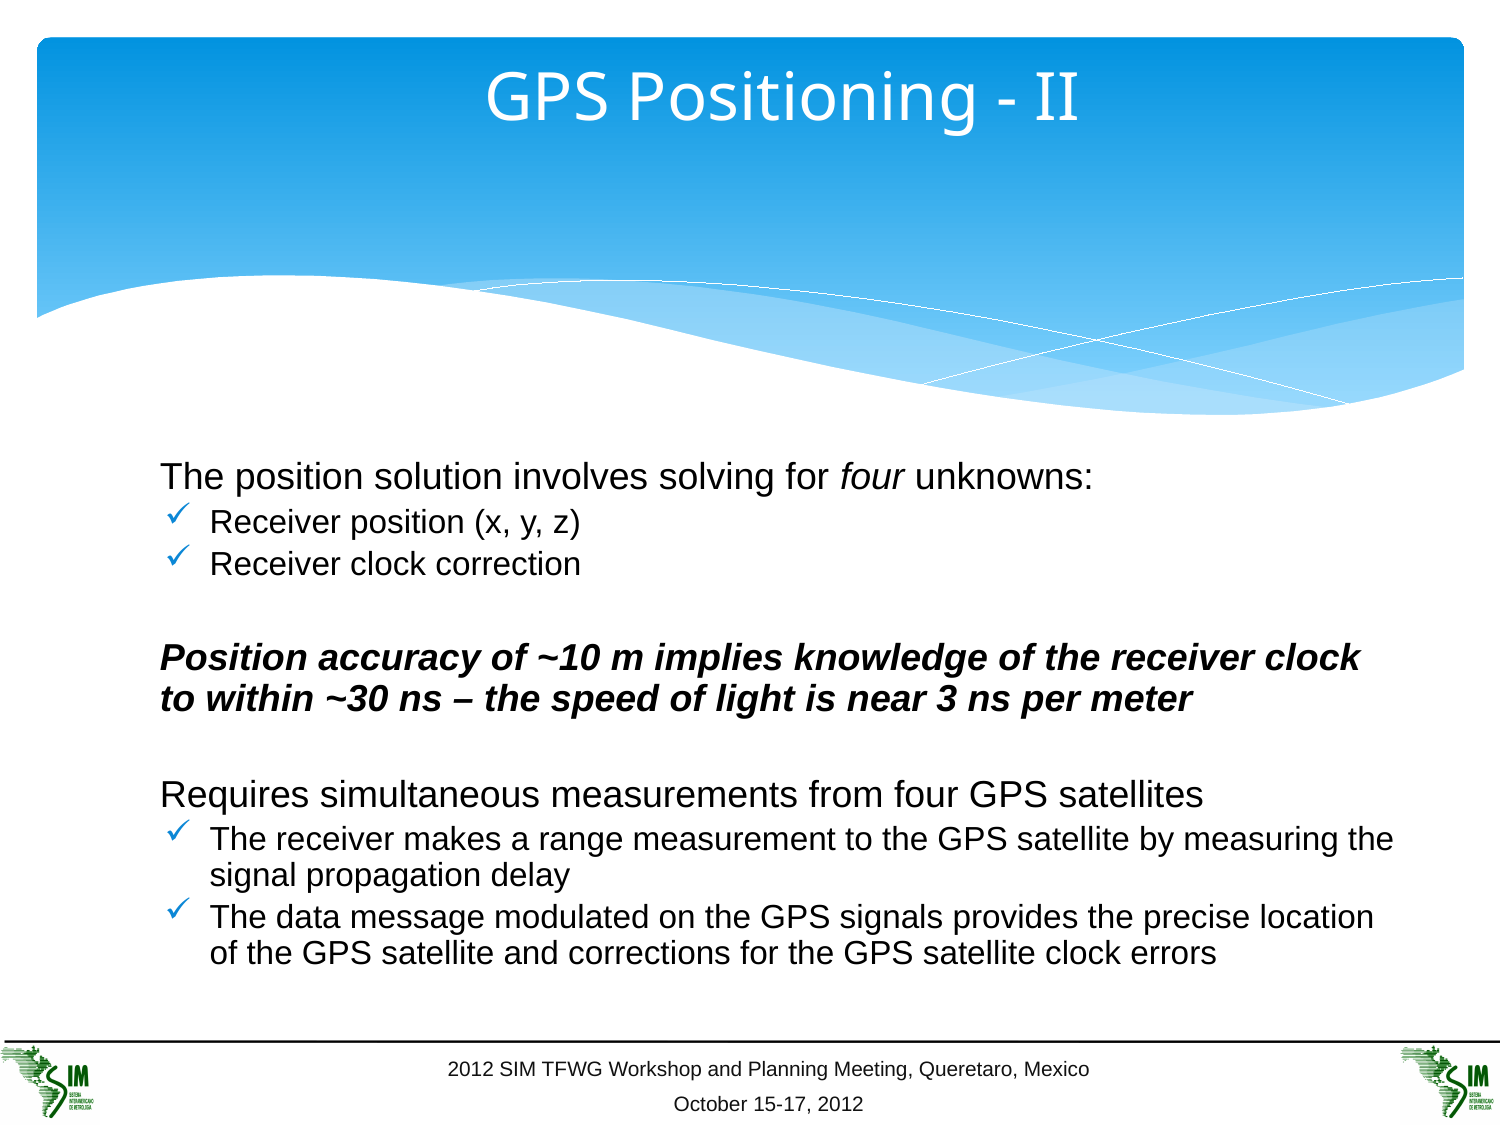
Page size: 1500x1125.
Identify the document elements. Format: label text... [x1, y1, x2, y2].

title GPS Positioning - II [150, 0, 1416, 188]
picture [0, 1044, 100, 1125]
picture [1400, 1044, 1500, 1125]
list The position solution involves solving for four unknowns: Receiver position (x, y, z) Receiver clock correction Position accuracy of ~10 m implies knowledge of the receiver clock to within ~30 ns – the speed of light is near 3 ns per meter Requires simultaneous measurements from four GPS satellites The receiver makes a range measurement to the GPS satellite by measuring the signal propagation delay The data message modulated on the GPS signals provides the precise location of the GPS satellite and corrections for the GPS satellite clock errors [99, 450, 1422, 1075]
